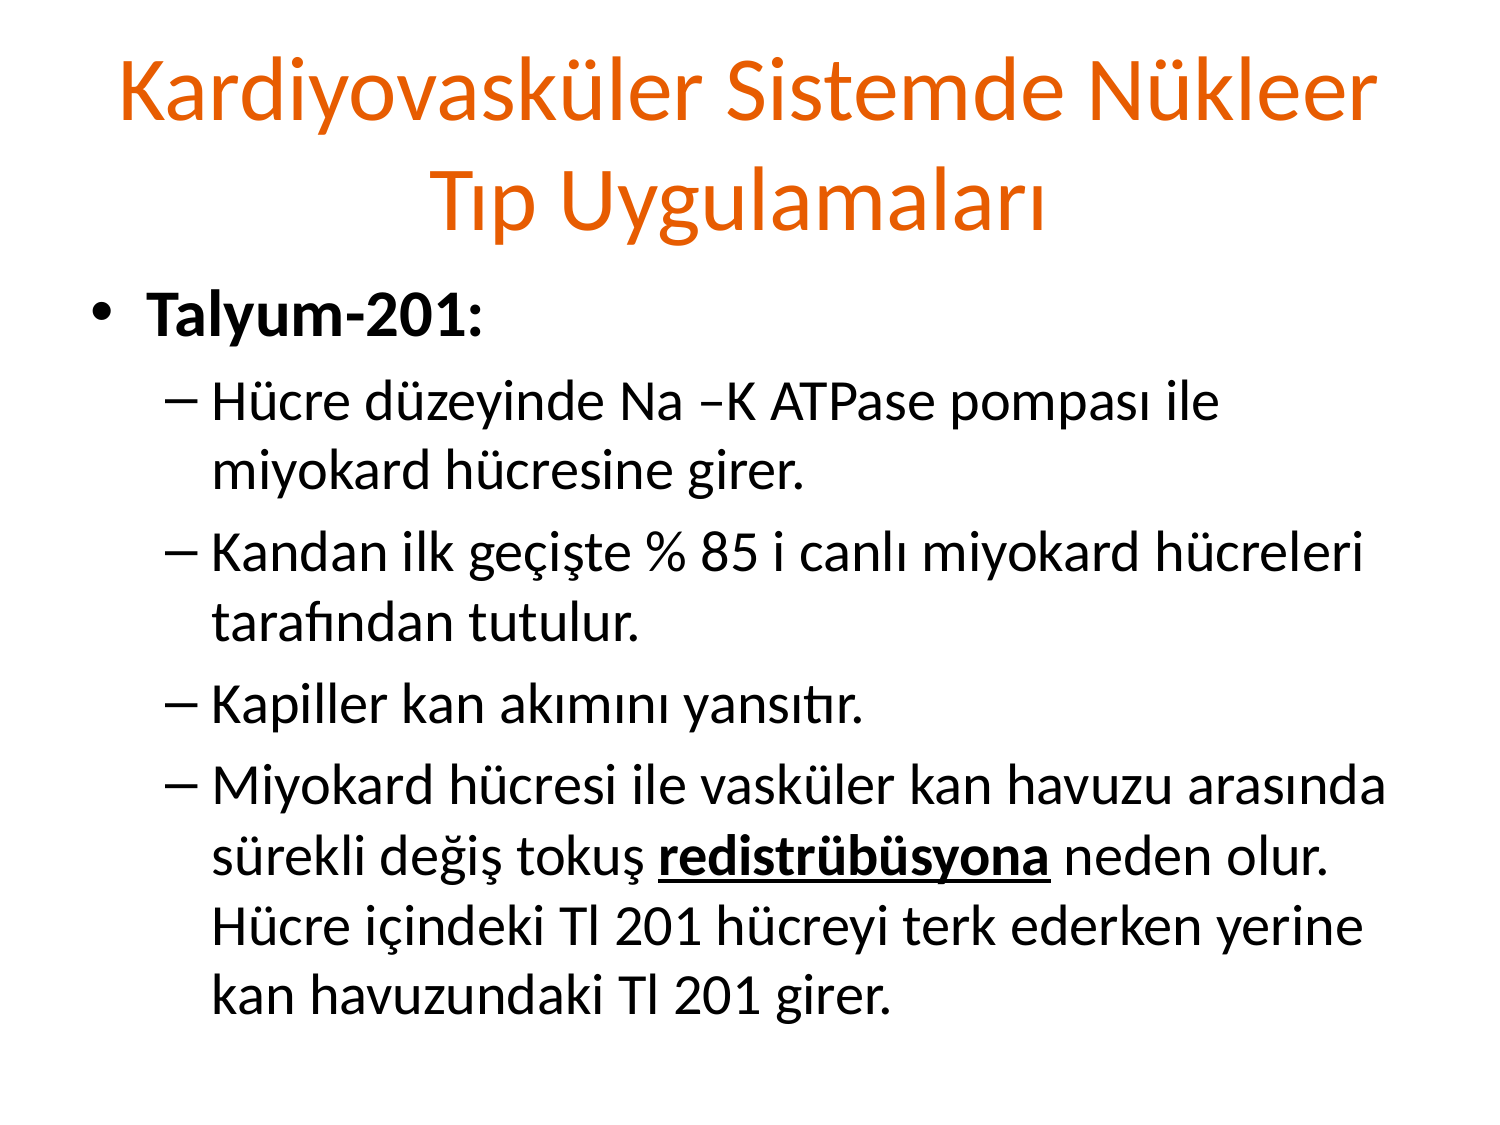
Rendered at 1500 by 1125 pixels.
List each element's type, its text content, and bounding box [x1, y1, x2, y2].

list Talyum-201: Hücre düzeyinde Na –K ATPase pompası ile miyokard hücresine girer. Kandan ilk geçişte % 85 i canlı miyokard hücreleri tarafından tutulur. Kapiller kan akımını yansıtır. Miyokard hücresi ile vasküler kan havuzu arasında sürekli değiş tokuş redistrübüsyona neden olur. Hücre içindeki Tl 201 hücreyi terk ederken yerine kan havuzundaki Tl 201 girer. [75, 262, 1425, 1005]
title Kardiyovasküler Sistemde Nükleer Tıp Uygulamaları [75, 45, 1425, 233]
